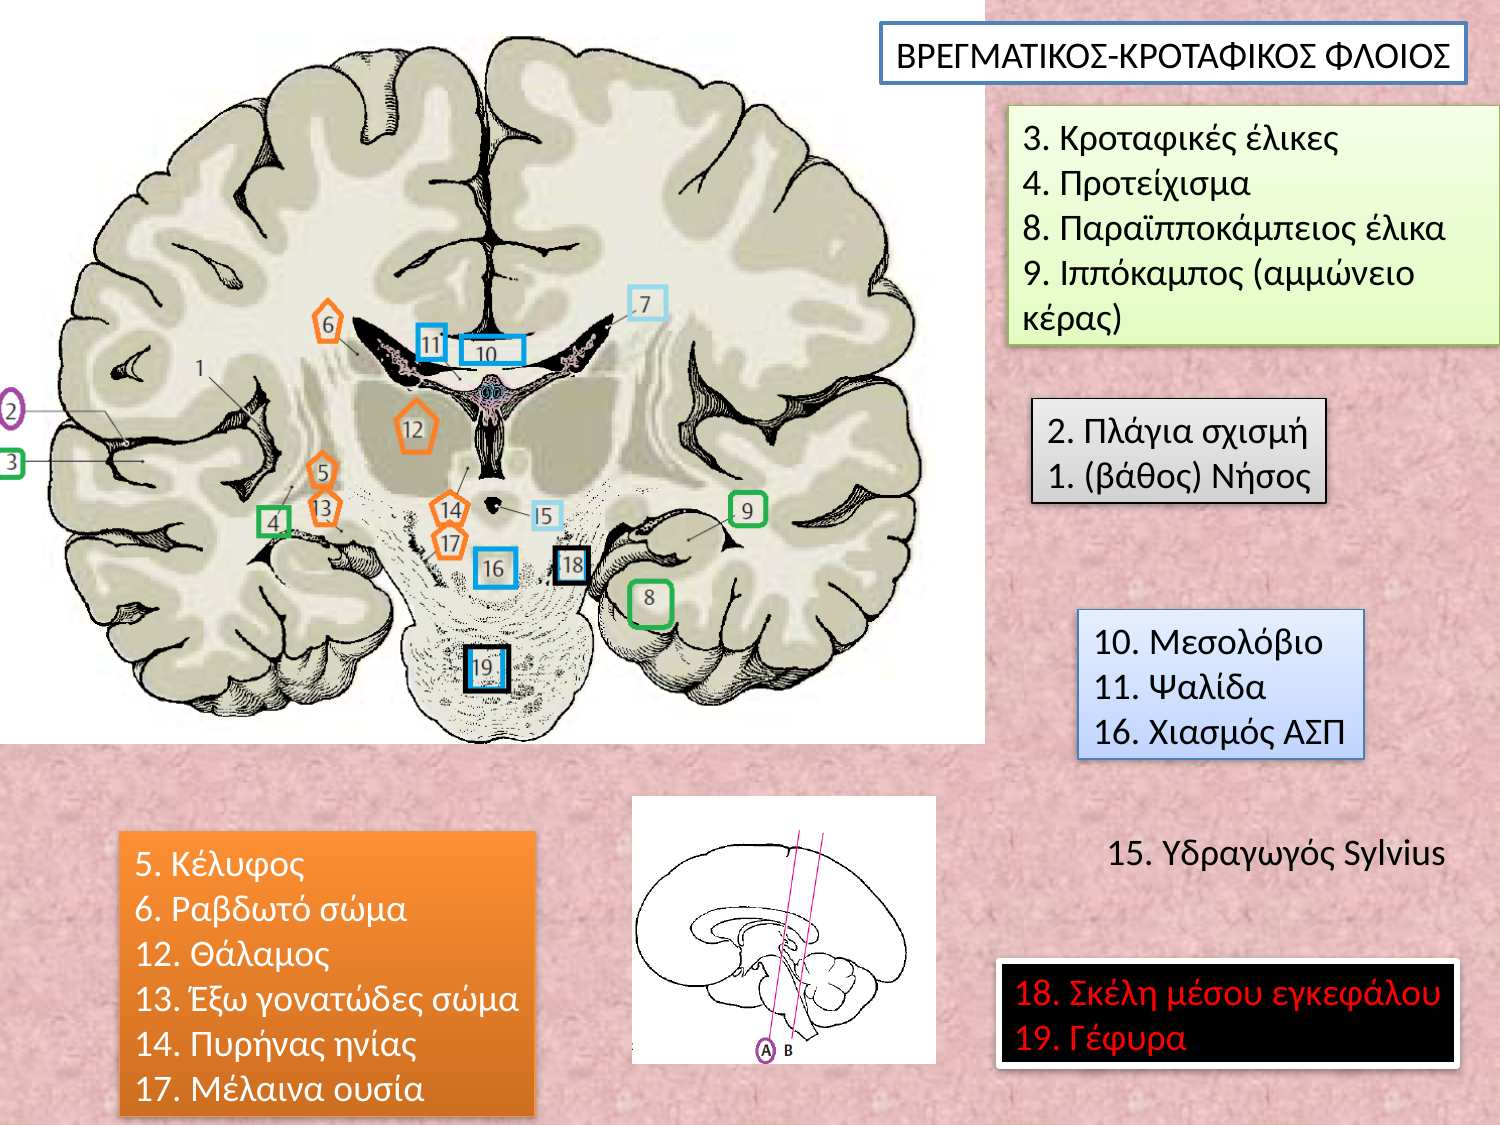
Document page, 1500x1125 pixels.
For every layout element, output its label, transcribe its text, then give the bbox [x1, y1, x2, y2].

text_box 15. Υδραγωγός Sylvius [1091, 820, 1461, 880]
text_box 3. Κροταφικές έλικες 4. Προτείχισμα 8. Παραϊπποκάμπειος έλικα 9. Ιππόκαμπος (αμμώνειο κέρας) [1007, 105, 1500, 346]
picture [0, 0, 1500, 1125]
text_box 18. Σκέλη μέσου εγκεφάλου 19. Γέφυρα [996, 958, 1460, 1069]
text_box 10. Μεσολόβιο 11. Ψαλίδα 16. Χιασμός ΑΣΠ [1077, 609, 1365, 760]
text_box ΒΡΕΓΜΑΤΙΚΟΣ-ΚΡΟΤΑΦΙΚΟΣ ΦΛΟΙΟΣ [989, 21, 1468, 85]
text_box 5. Κέλυφος 6. Ραβδωτό σώμα 12. Θάλαμος 13. Έξω γονατώδες σώμα 14. Πυρήνας ηνίας 17. Μέλαινα ουσία [119, 831, 536, 1117]
text_box 2. Πλάγια σχισμή 1. (βάθος) Νήσος [1031, 398, 1327, 504]
